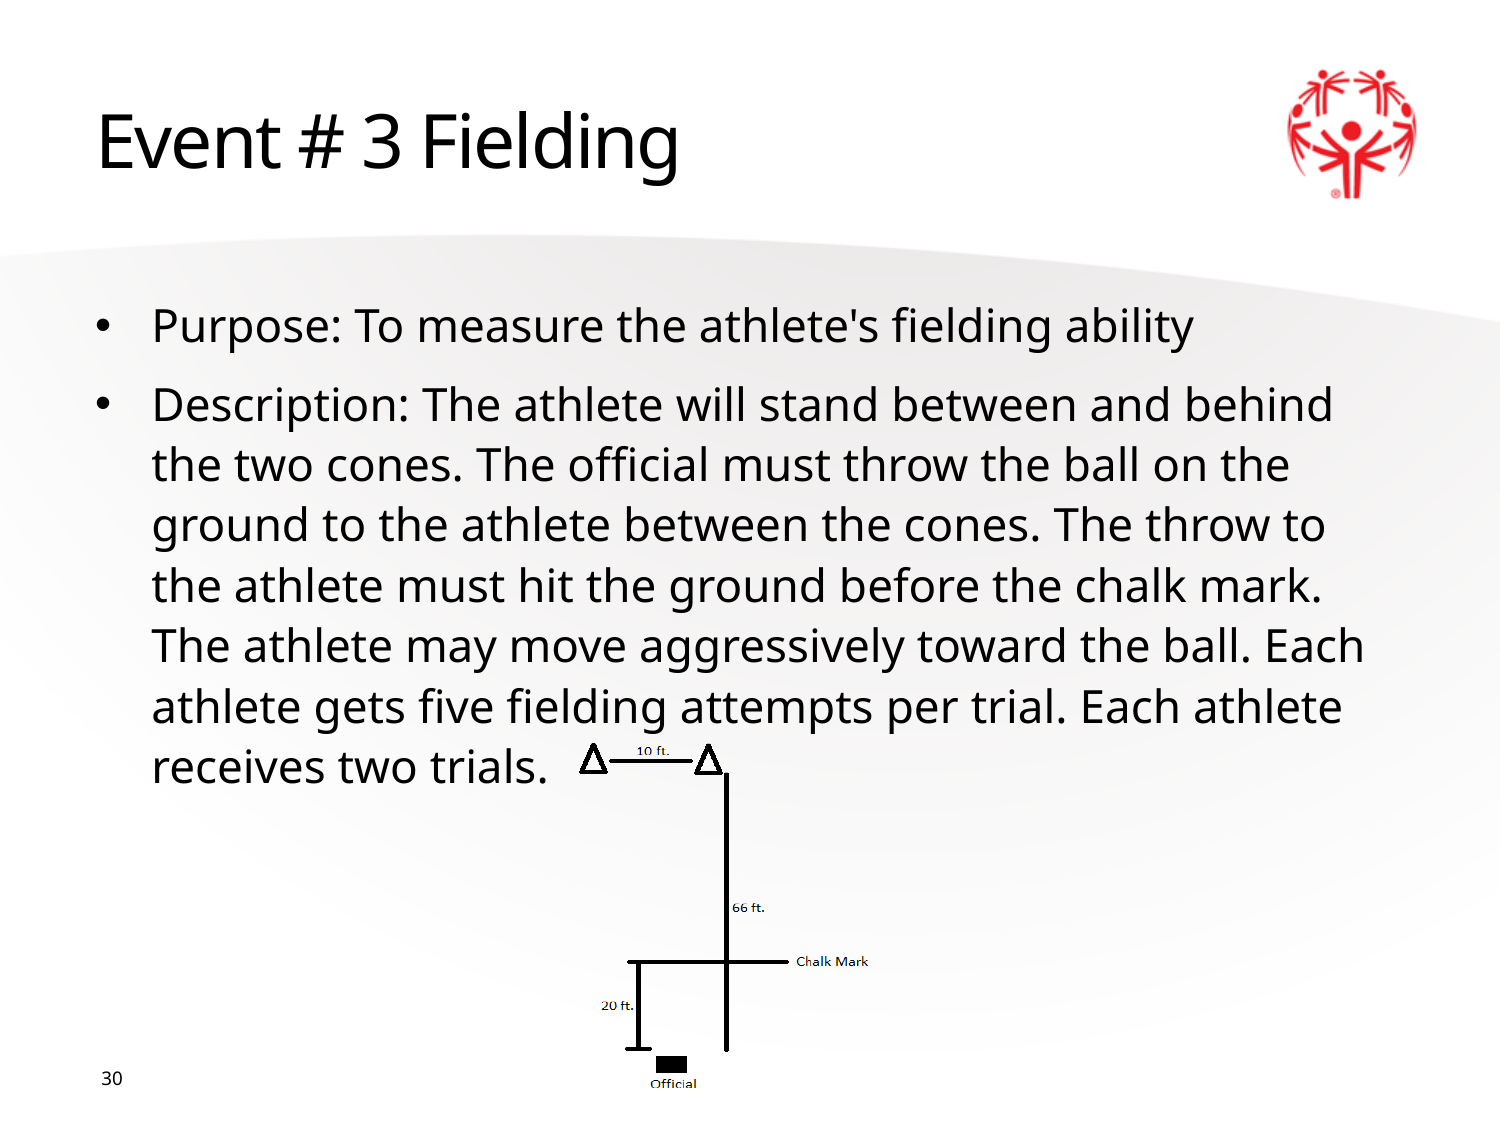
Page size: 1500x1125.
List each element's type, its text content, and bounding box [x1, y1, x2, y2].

title Event # 3 Fielding [89, 60, 1247, 232]
slide_number 30 [90, 1061, 552, 1093]
picture [0, 0, 1500, 1125]
list Purpose: To measure the athlete's fielding ability Description: The athlete will stand between and behind the two cones. The official must throw the ball on the ground to the athlete between the cones. The throw to the athlete must hit the ground before the chalk mark. The athlete may move aggressively toward the ball. Each athlete gets five fielding attempts per trial. Each athlete receives two trials. [89, 285, 1388, 1018]
